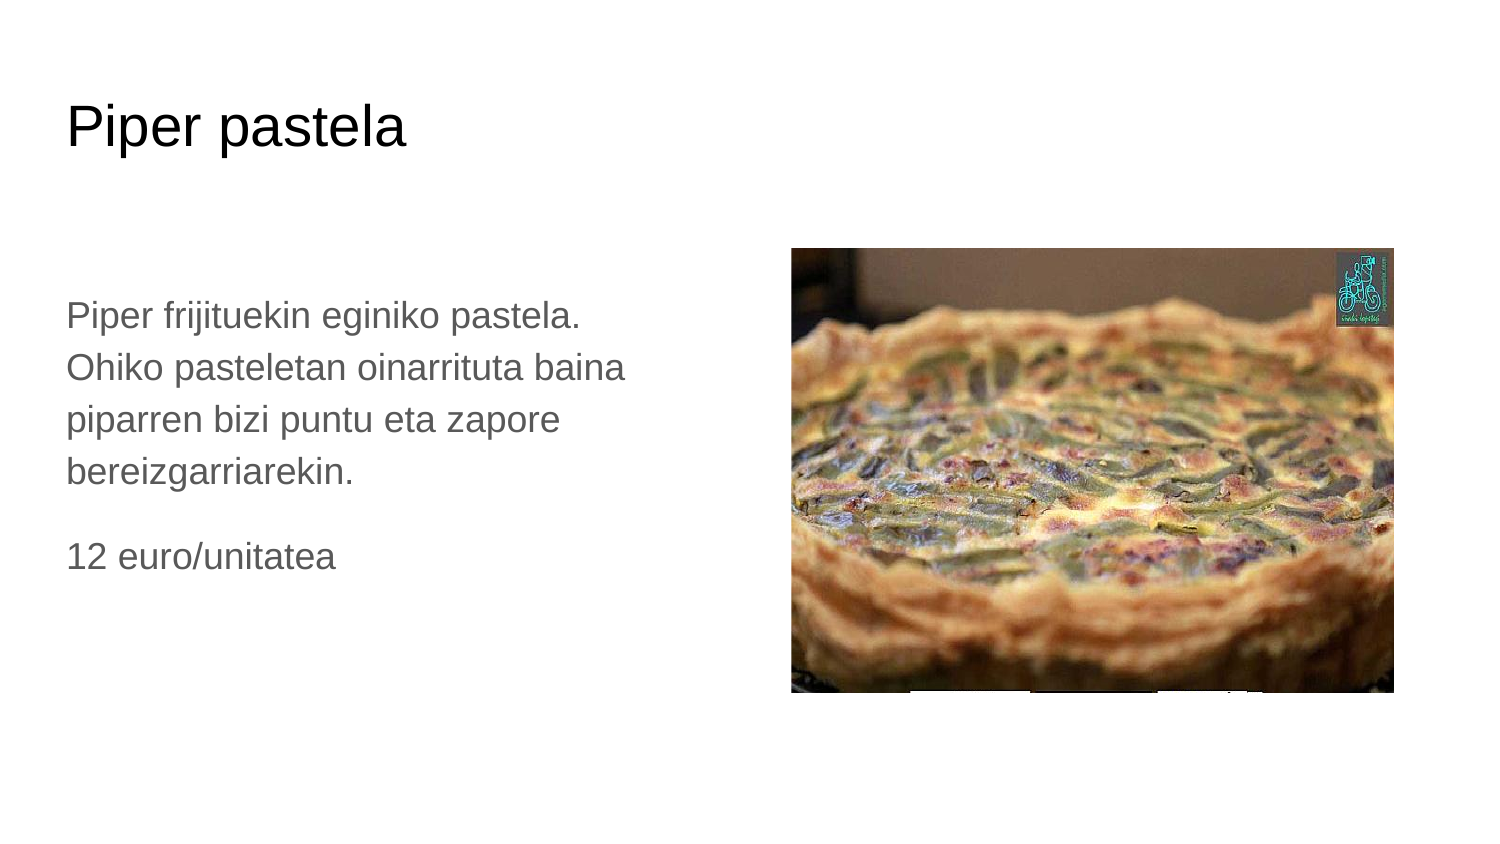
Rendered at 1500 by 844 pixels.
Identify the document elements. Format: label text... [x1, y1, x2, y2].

list Piper frijituekin eginiko pastela. Ohiko pasteletan oinarrituta baina piparren bizi puntu eta zapore bereizgarriarekin. 12 euro/unitatea [51, 191, 703, 750]
picture [791, 248, 1395, 693]
title Piper pastela [51, 72, 1449, 167]
